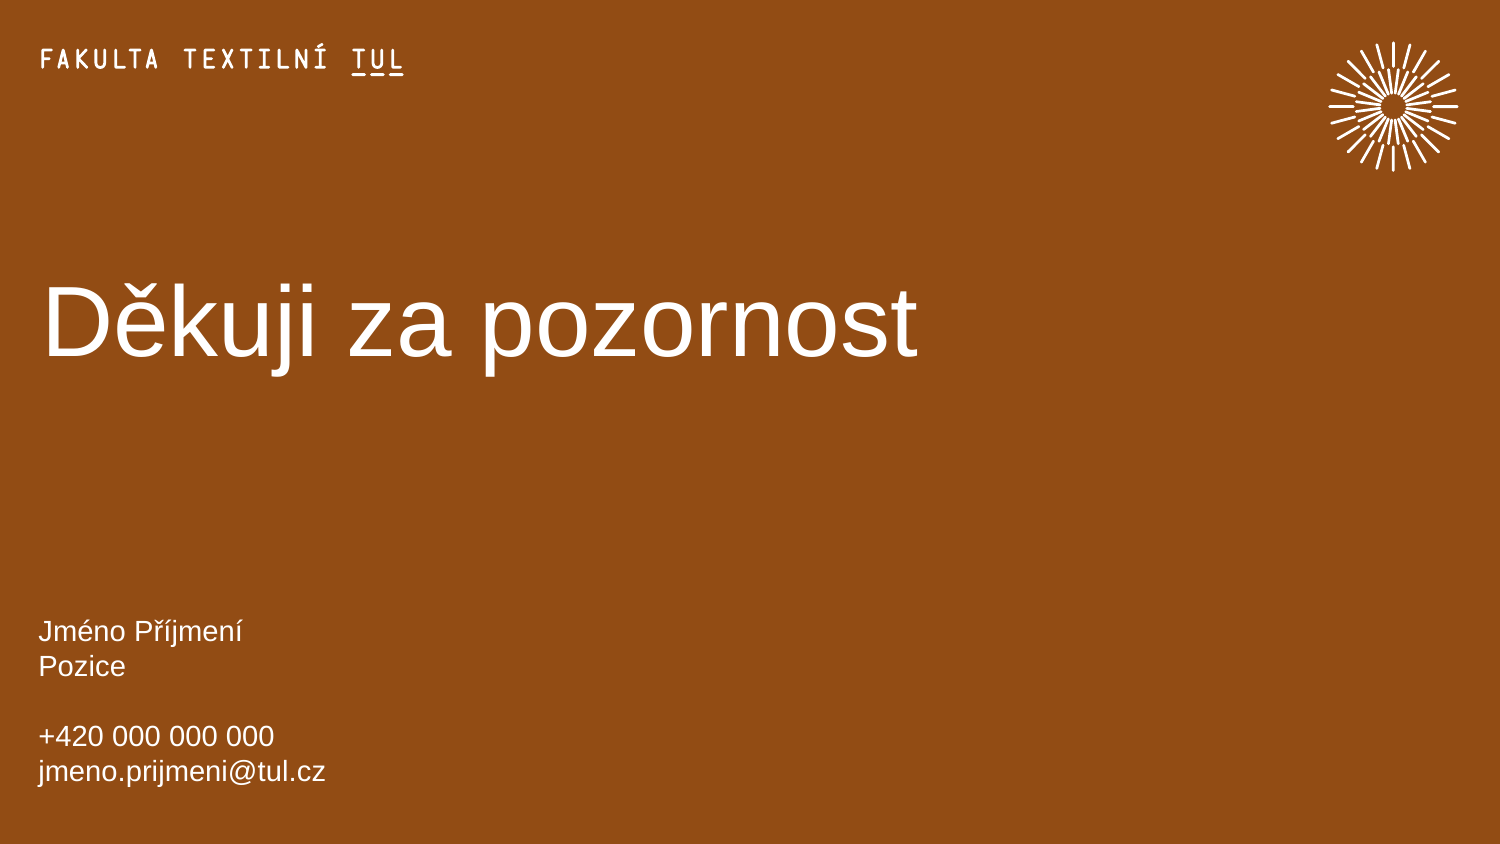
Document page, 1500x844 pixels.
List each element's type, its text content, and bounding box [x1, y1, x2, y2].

list Jméno Příjmení Pozice +420 000 000 000 jmeno.prijmeni@tul.cz [18, 602, 1261, 803]
title Děkuji za pozornost [40, 240, 1282, 515]
